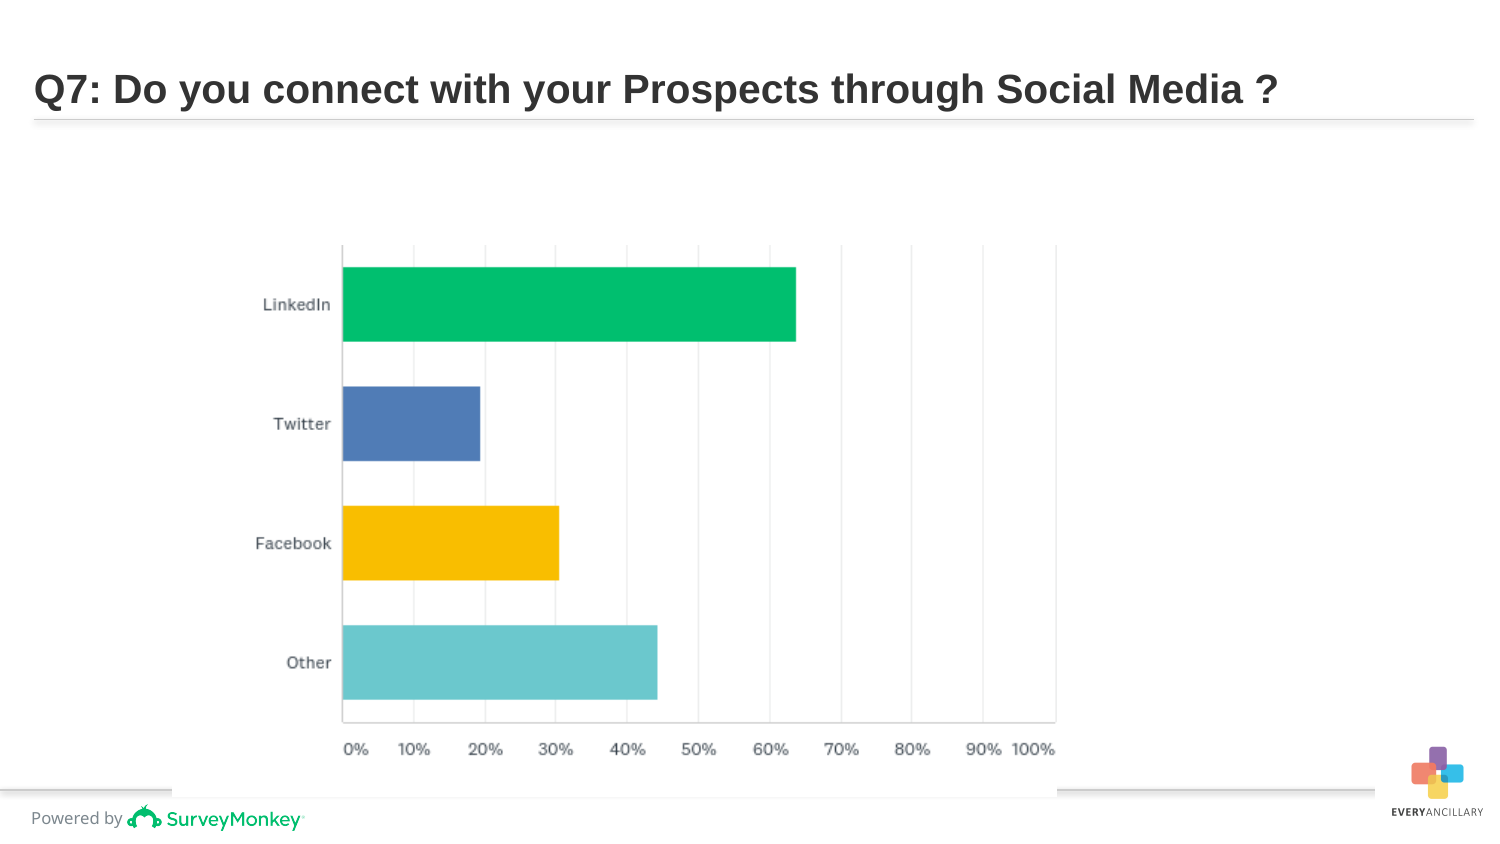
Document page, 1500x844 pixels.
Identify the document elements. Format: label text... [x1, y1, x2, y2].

picture [1375, 719, 1500, 844]
title Q7: Do you connect with your Prospects through Social Media ? [18, 54, 1369, 119]
picture [116, 245, 1057, 842]
